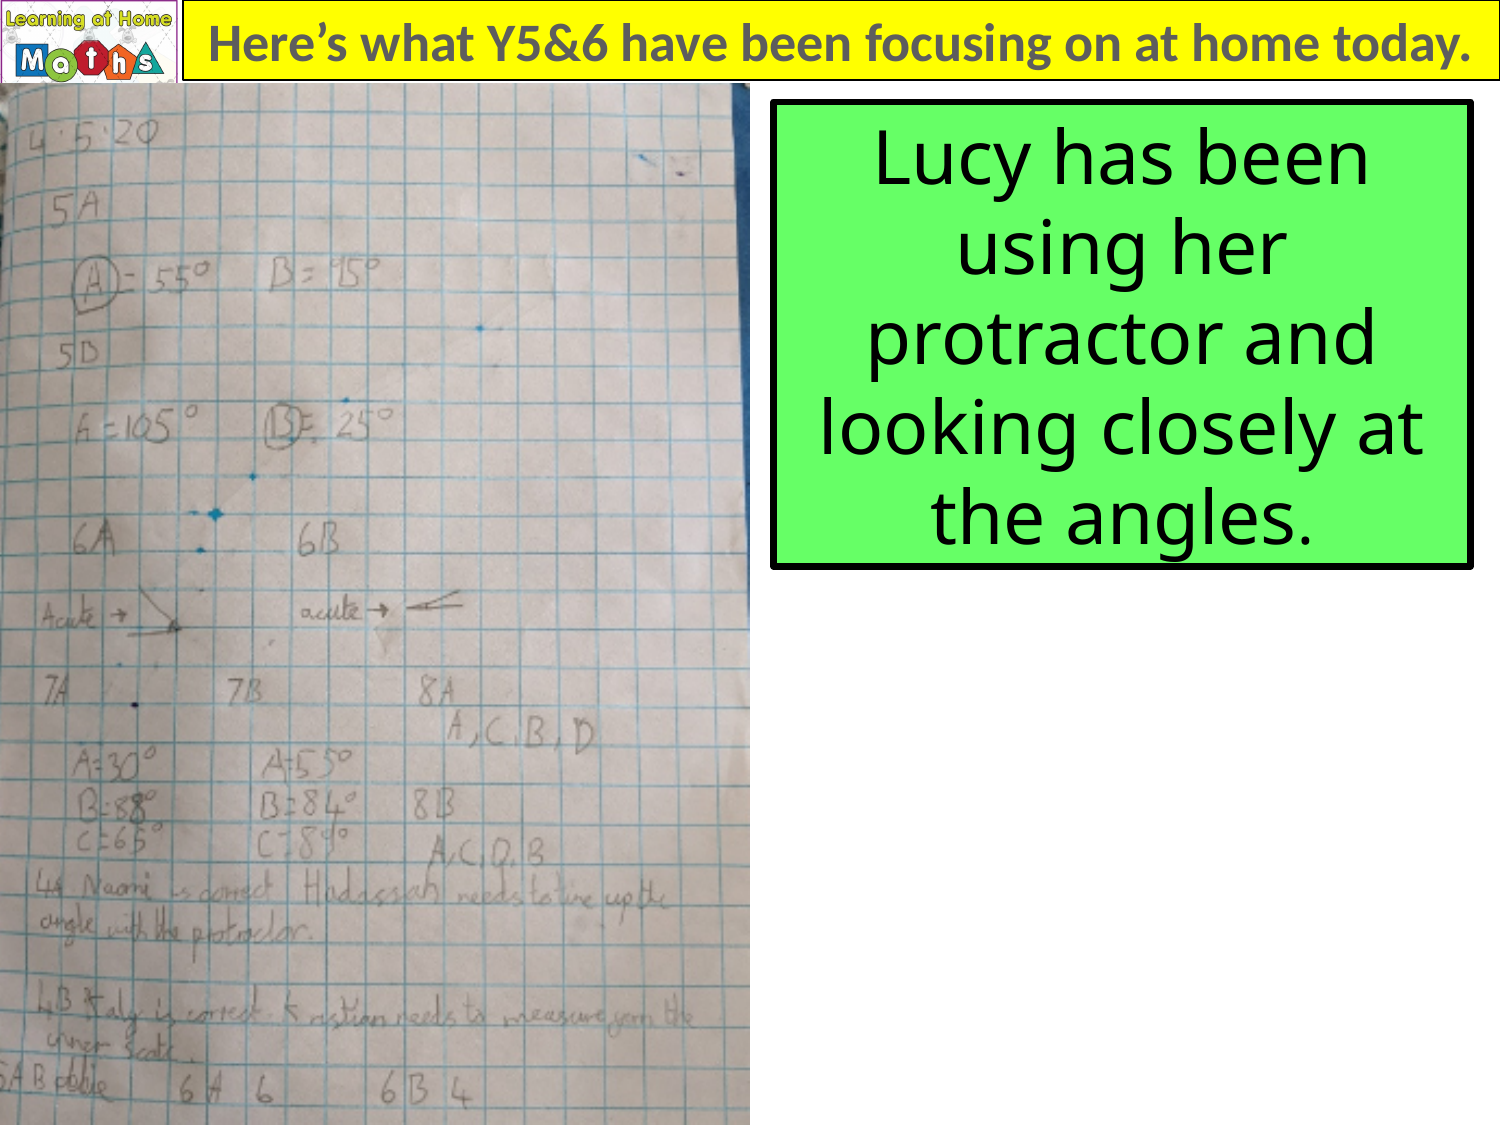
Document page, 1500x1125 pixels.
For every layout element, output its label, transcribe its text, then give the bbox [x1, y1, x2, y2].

picture [0, 0, 751, 1125]
text_box Lucy has been using her protractor and looking closely at the angles. [773, 101, 1471, 567]
text_box Here’s what Y5&6 have been focusing on at home today. [183, 0, 1500, 80]
